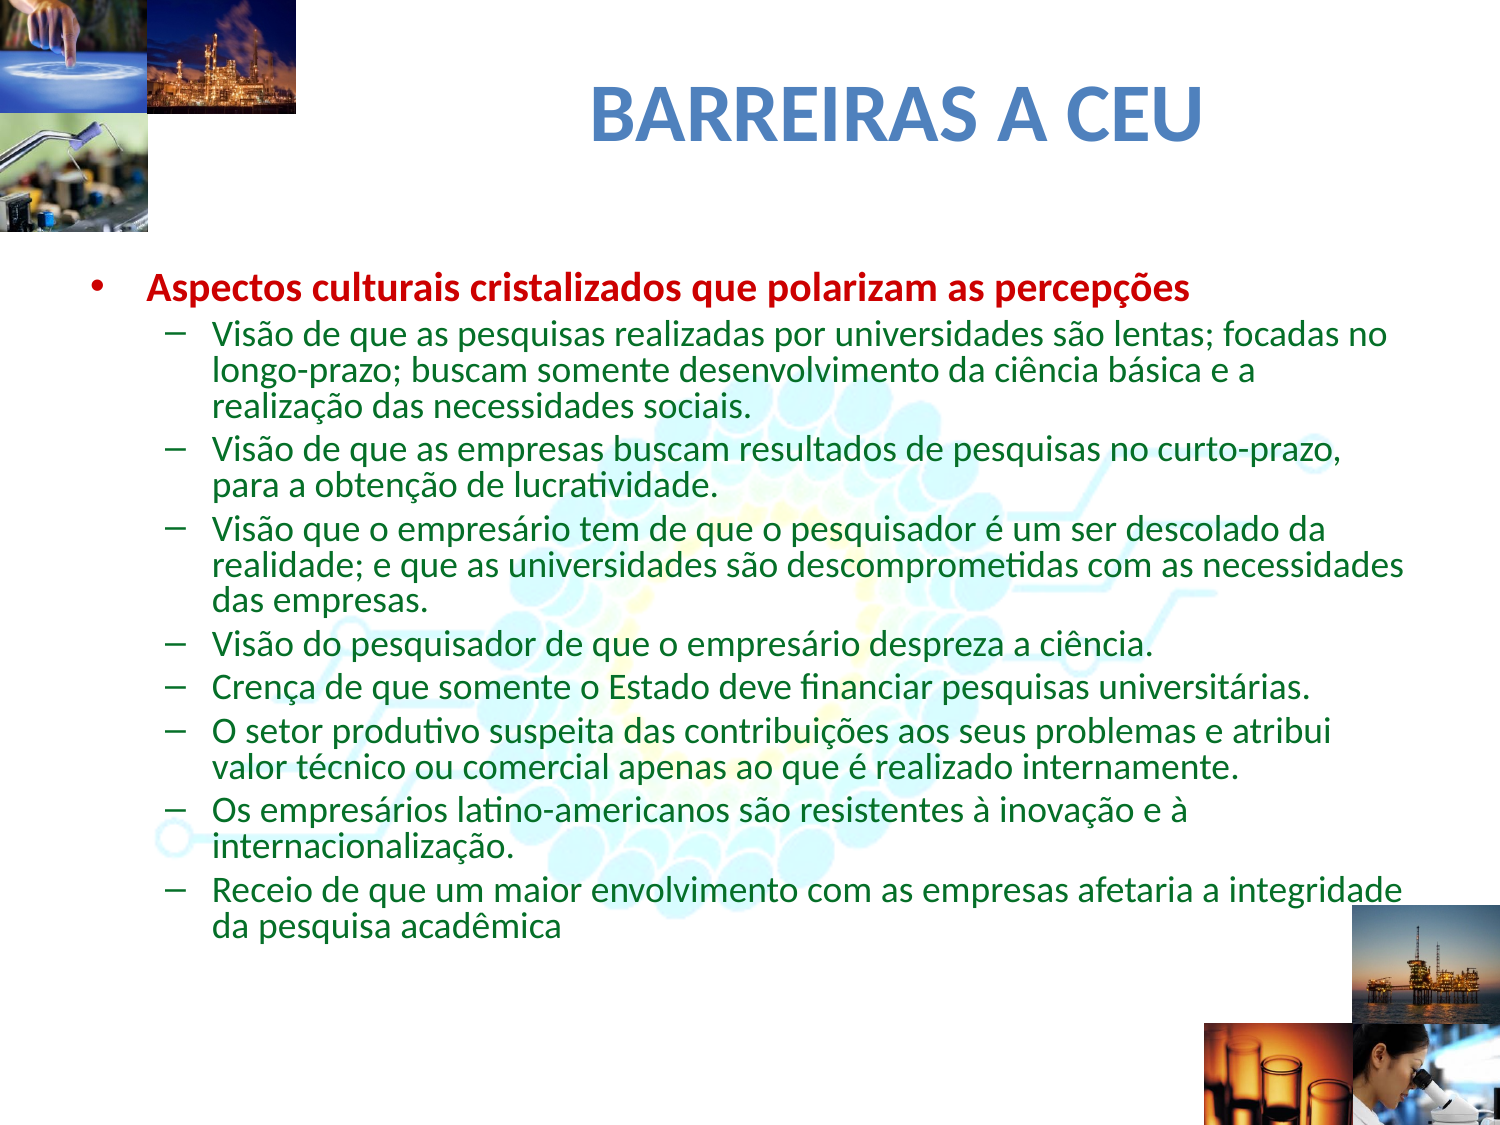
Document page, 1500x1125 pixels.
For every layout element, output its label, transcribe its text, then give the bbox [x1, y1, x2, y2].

picture [0, 0, 296, 232]
list Aspectos culturais cristalizados que polarizam as percepções Visão de que as pesquisas realizadas por universidades são lentas; focadas no longo-prazo; buscam somente desenvolvimento da ciência básica e a realização das necessidades sociais. Visão de que as empresas buscam resultados de pesquisas no curto-prazo, para a obtenção de lucratividade. Visão que o empresário tem de que o pesquisador é um ser descolado da realidade; e que as universidades são descomprometidas com as necessidades das empresas. Visão do pesquisador de que o empresário despreza a ciência. Crença de que somente o Estado deve financiar pesquisas universitárias. O setor produtivo suspeita das contribuições aos seus problemas e atribui valor técnico ou comercial apenas ao que é realizado internamente. Os empresários latino-americanos são resistentes à inovação e à internacionalização. Receio de que um maior envolvimento com as empresas afetaria a integridade da pesquisa acadêmica [75, 262, 1425, 1083]
picture [1204, 905, 1500, 1125]
title BARREIRAS A CEU [312, 20, 1483, 197]
